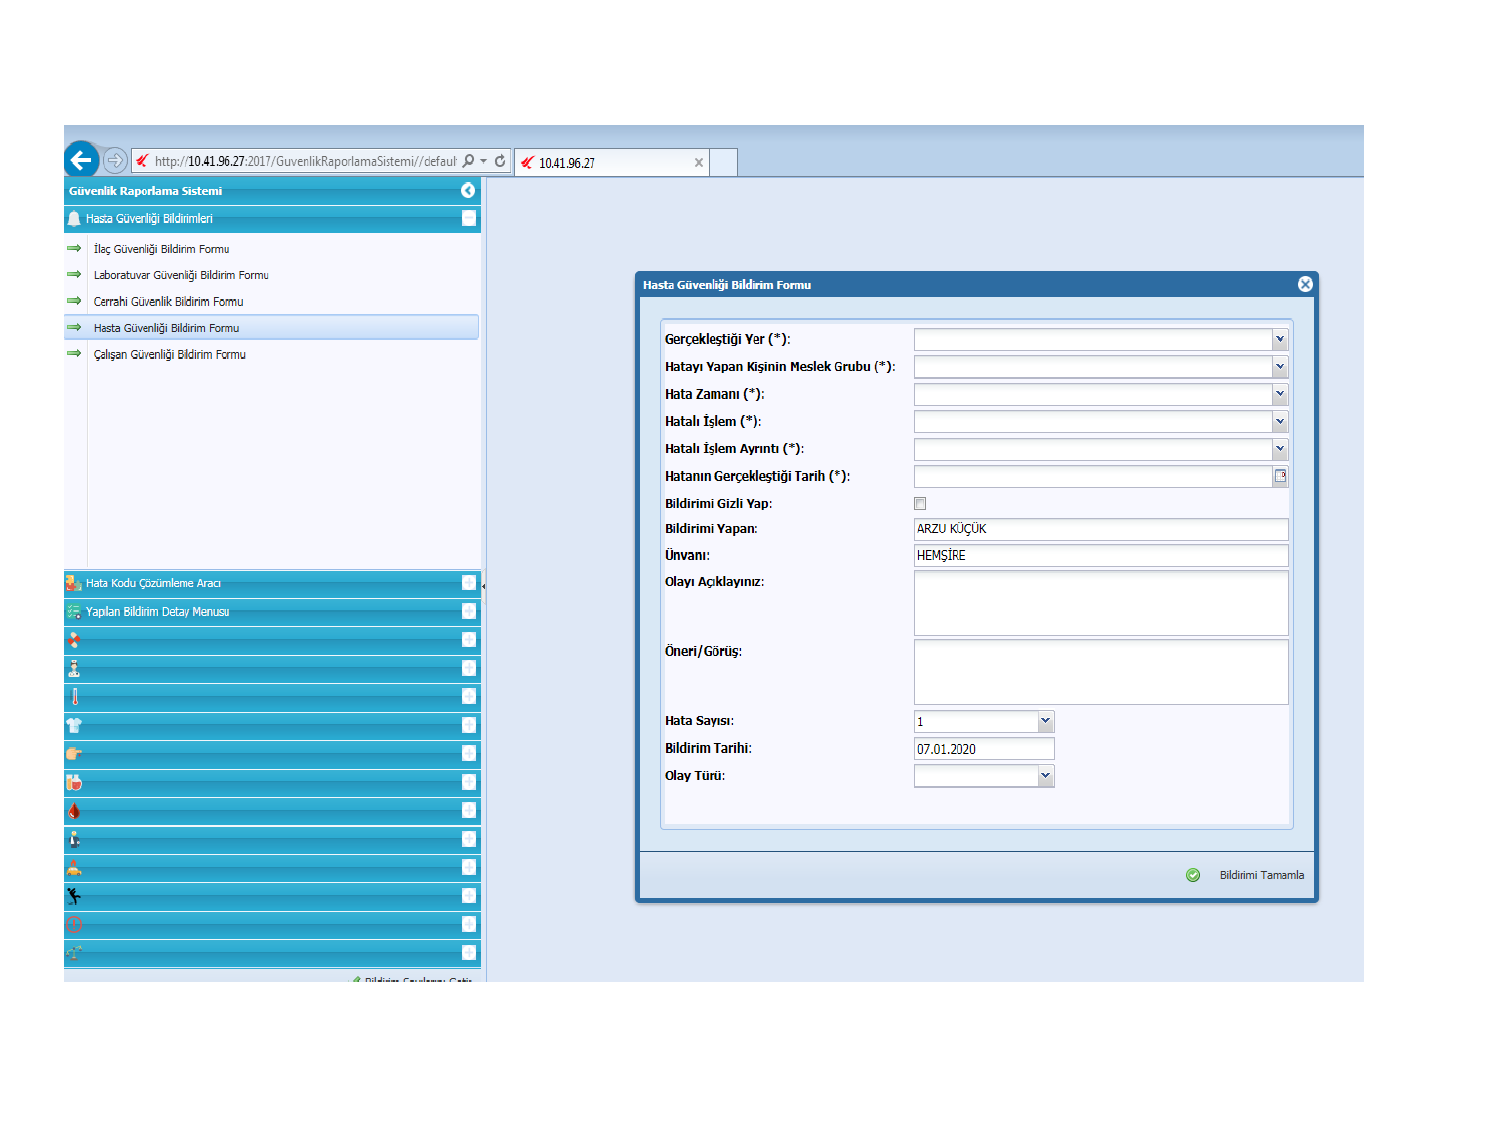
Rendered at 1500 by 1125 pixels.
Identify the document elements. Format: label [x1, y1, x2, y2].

list [64, 125, 1365, 982]
